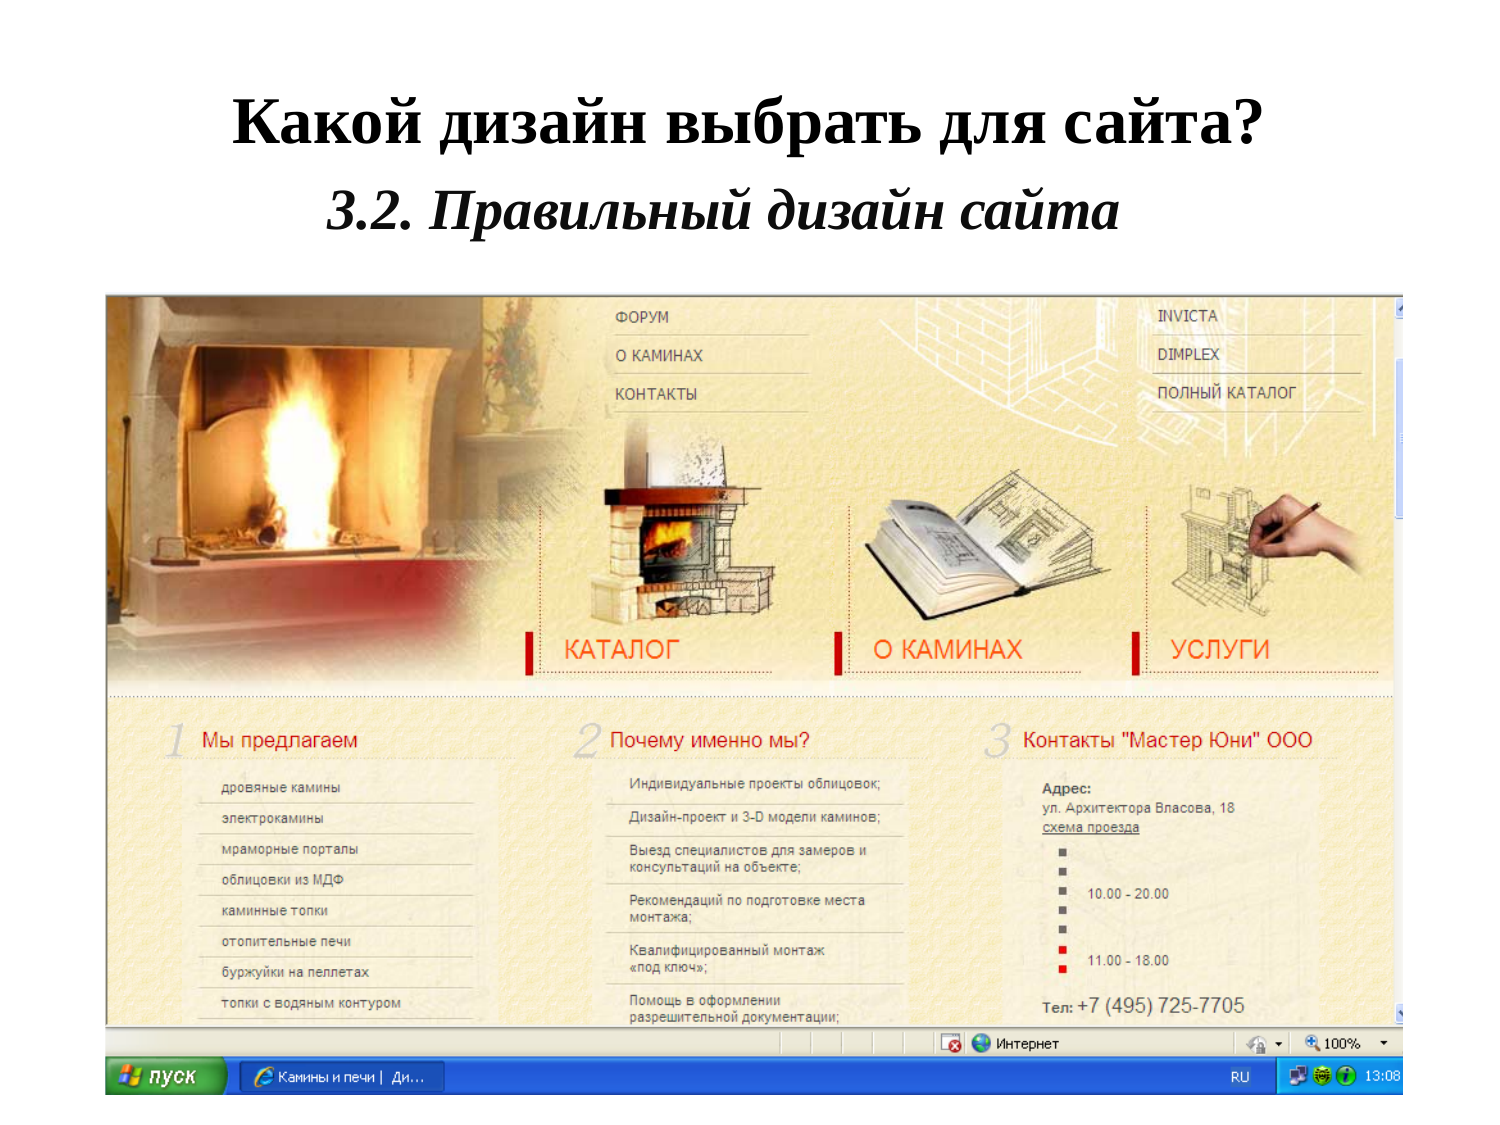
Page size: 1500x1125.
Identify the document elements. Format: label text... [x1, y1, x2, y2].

title 3.2. Правильный дизайн сайта [246, 211, 1203, 260]
picture [105, 292, 1404, 1095]
text_box Какой дизайн выбрать для сайта? [74, 23, 1425, 211]
